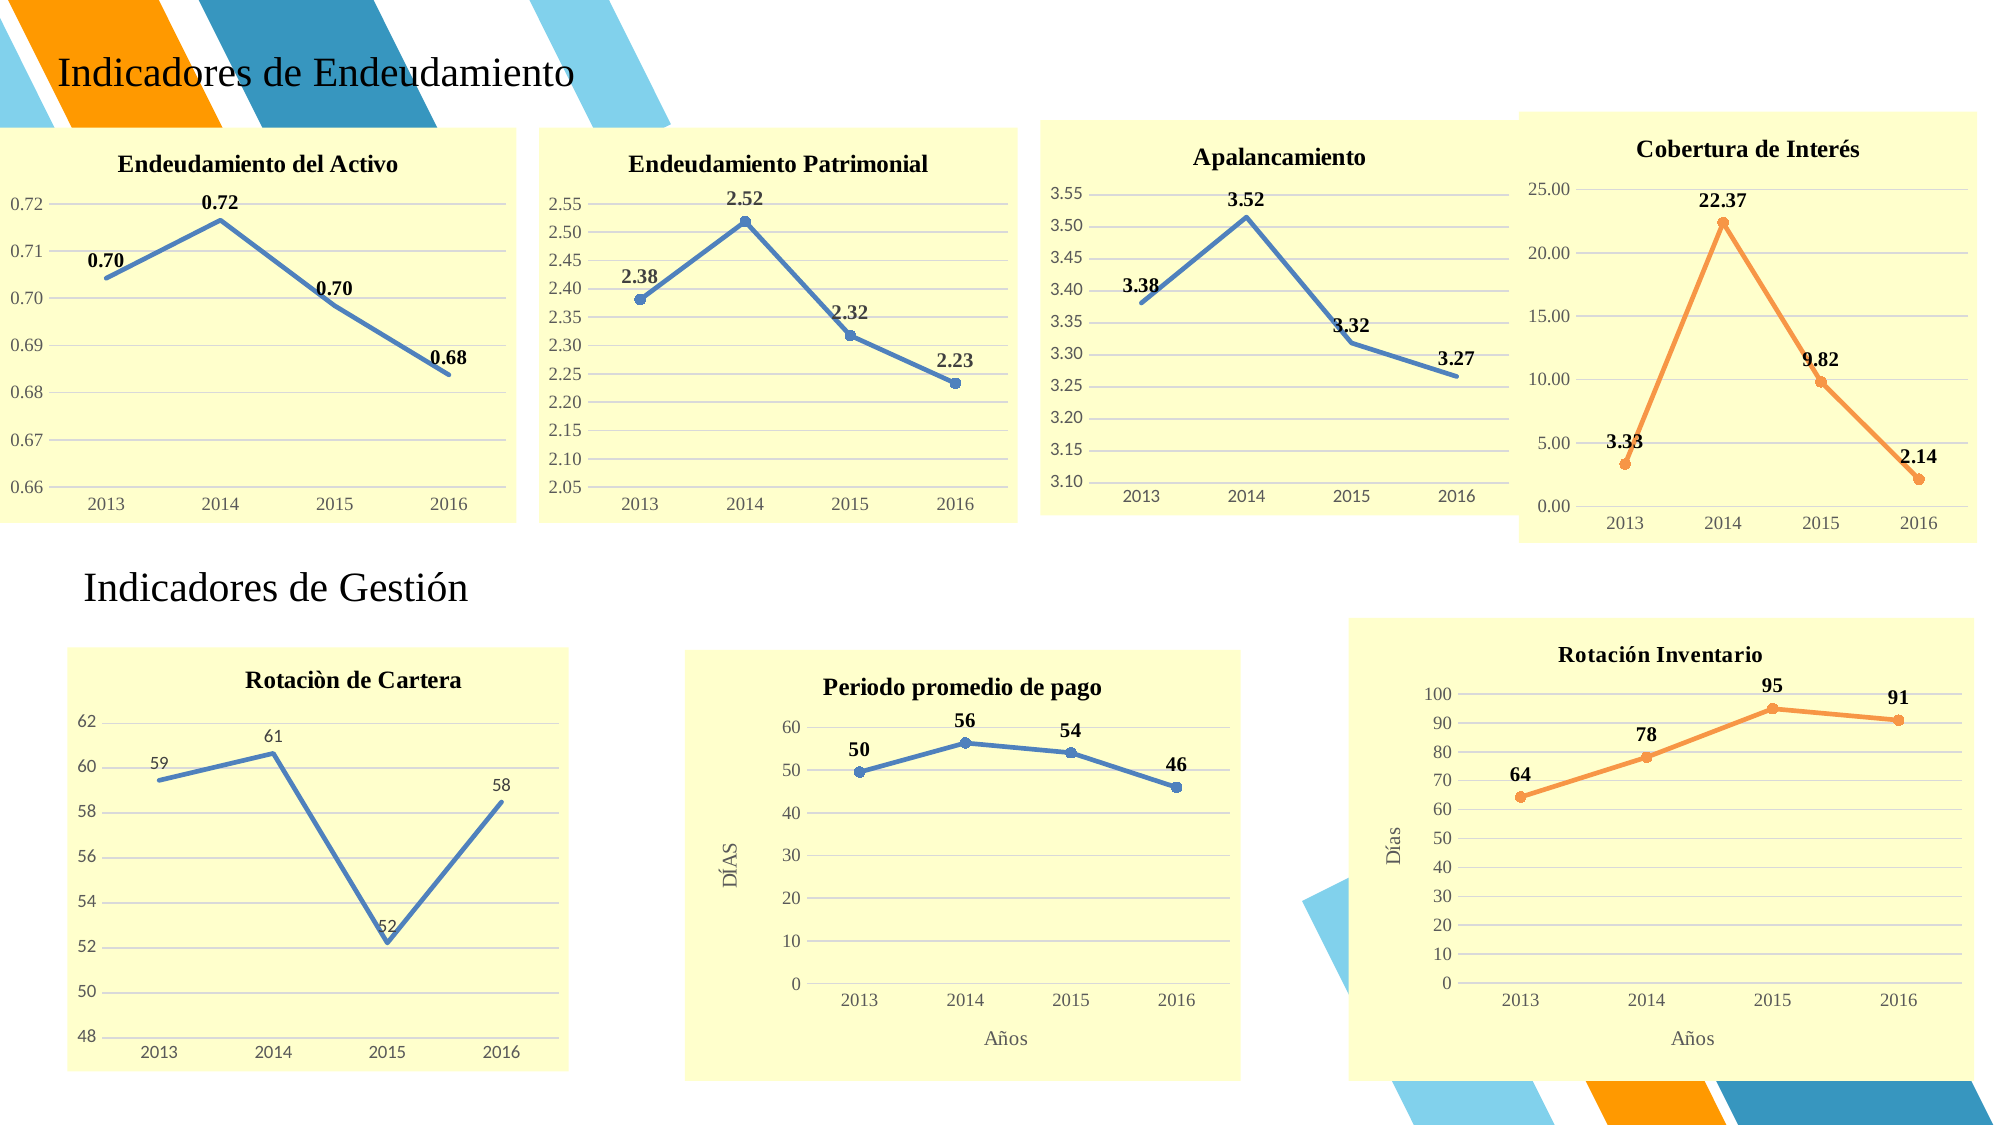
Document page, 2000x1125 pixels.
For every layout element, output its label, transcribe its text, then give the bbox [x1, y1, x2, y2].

chart [1040, 111, 1978, 544]
chart [1348, 617, 1975, 1082]
chart [684, 649, 1241, 1082]
chart [0, 127, 517, 524]
chart [538, 127, 1018, 524]
chart [67, 647, 569, 1072]
text_box Indicadores de Gestión [68, 552, 495, 618]
text_box Indicadores de Endeudamiento [42, 36, 591, 102]
